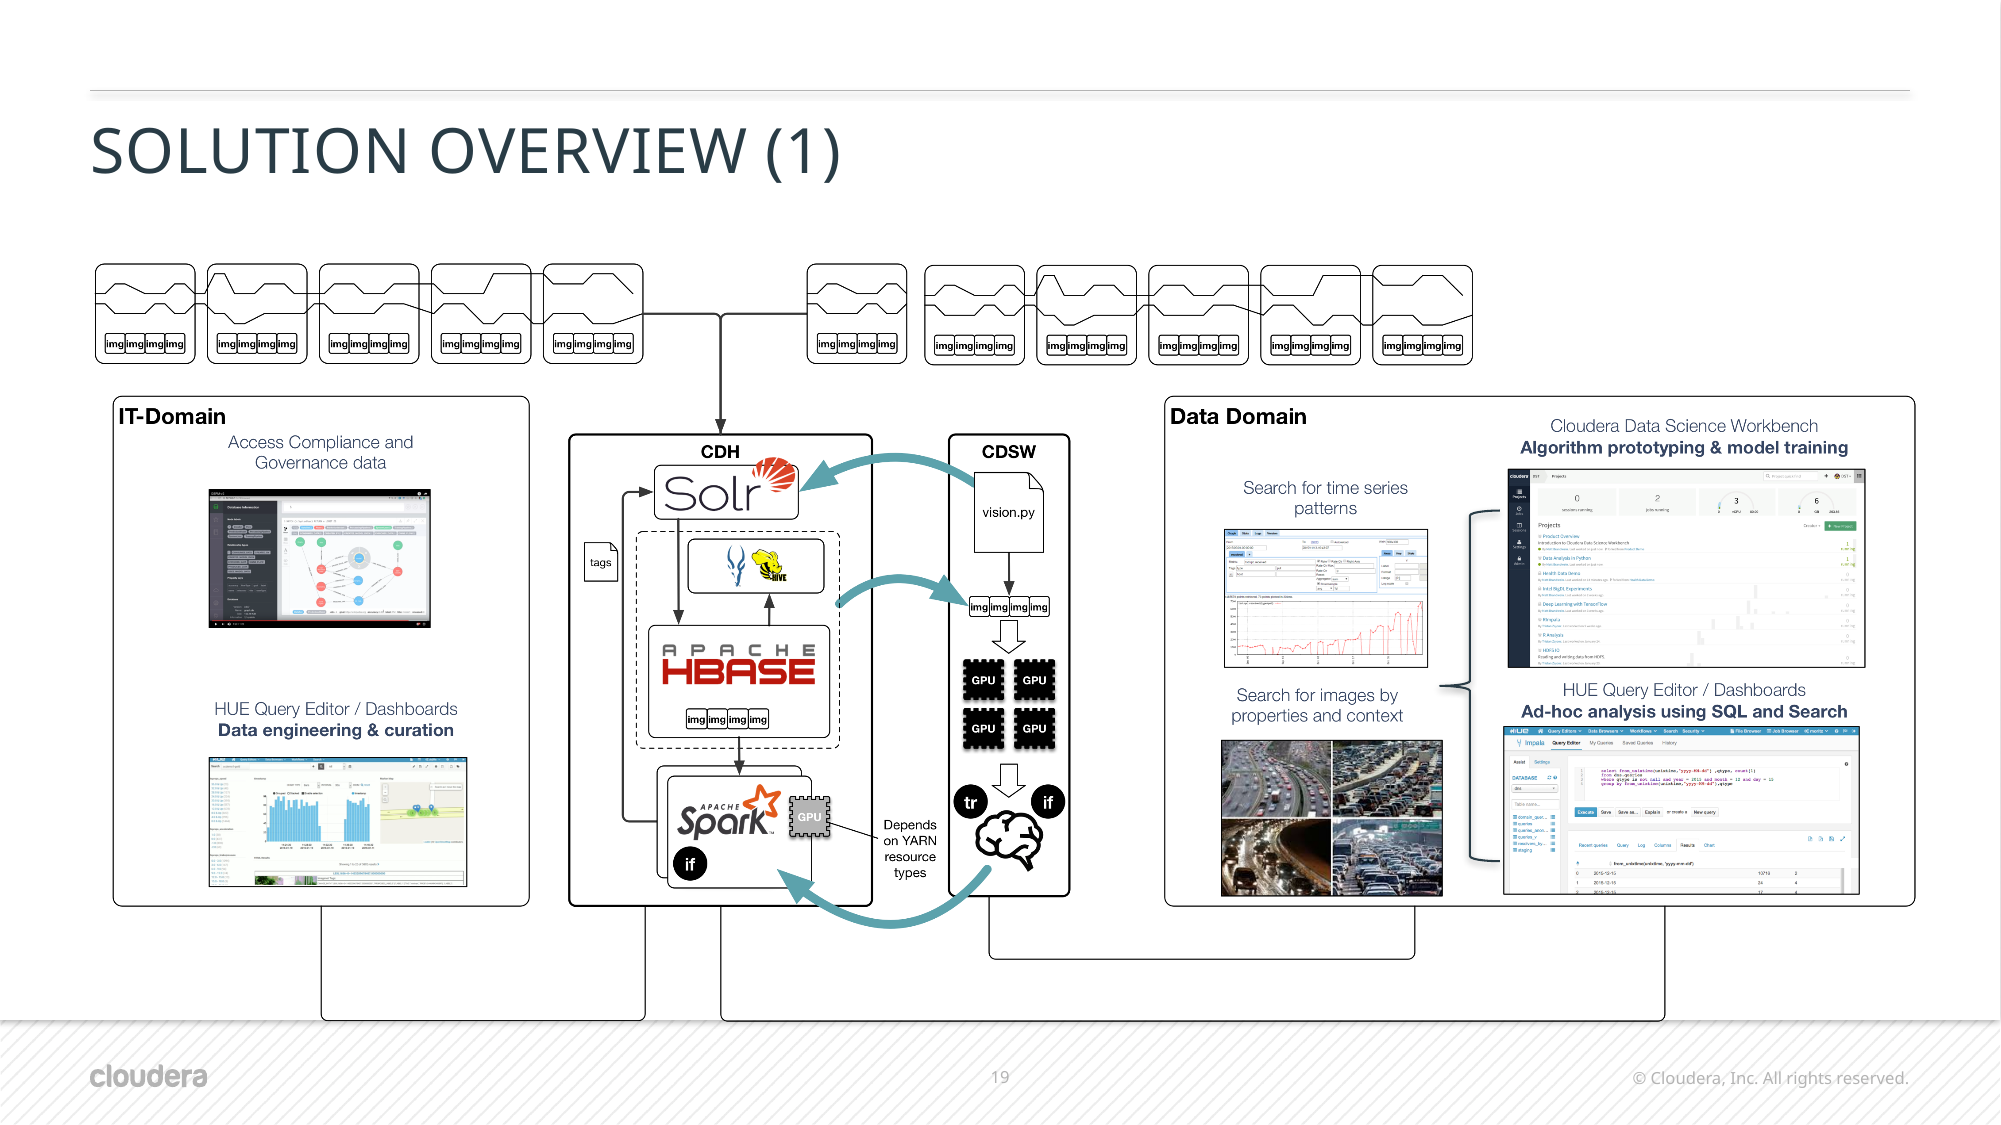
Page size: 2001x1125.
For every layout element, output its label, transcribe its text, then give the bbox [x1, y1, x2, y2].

title Solution overview (1) [90, 101, 1910, 193]
picture [0, 243, 2001, 1125]
